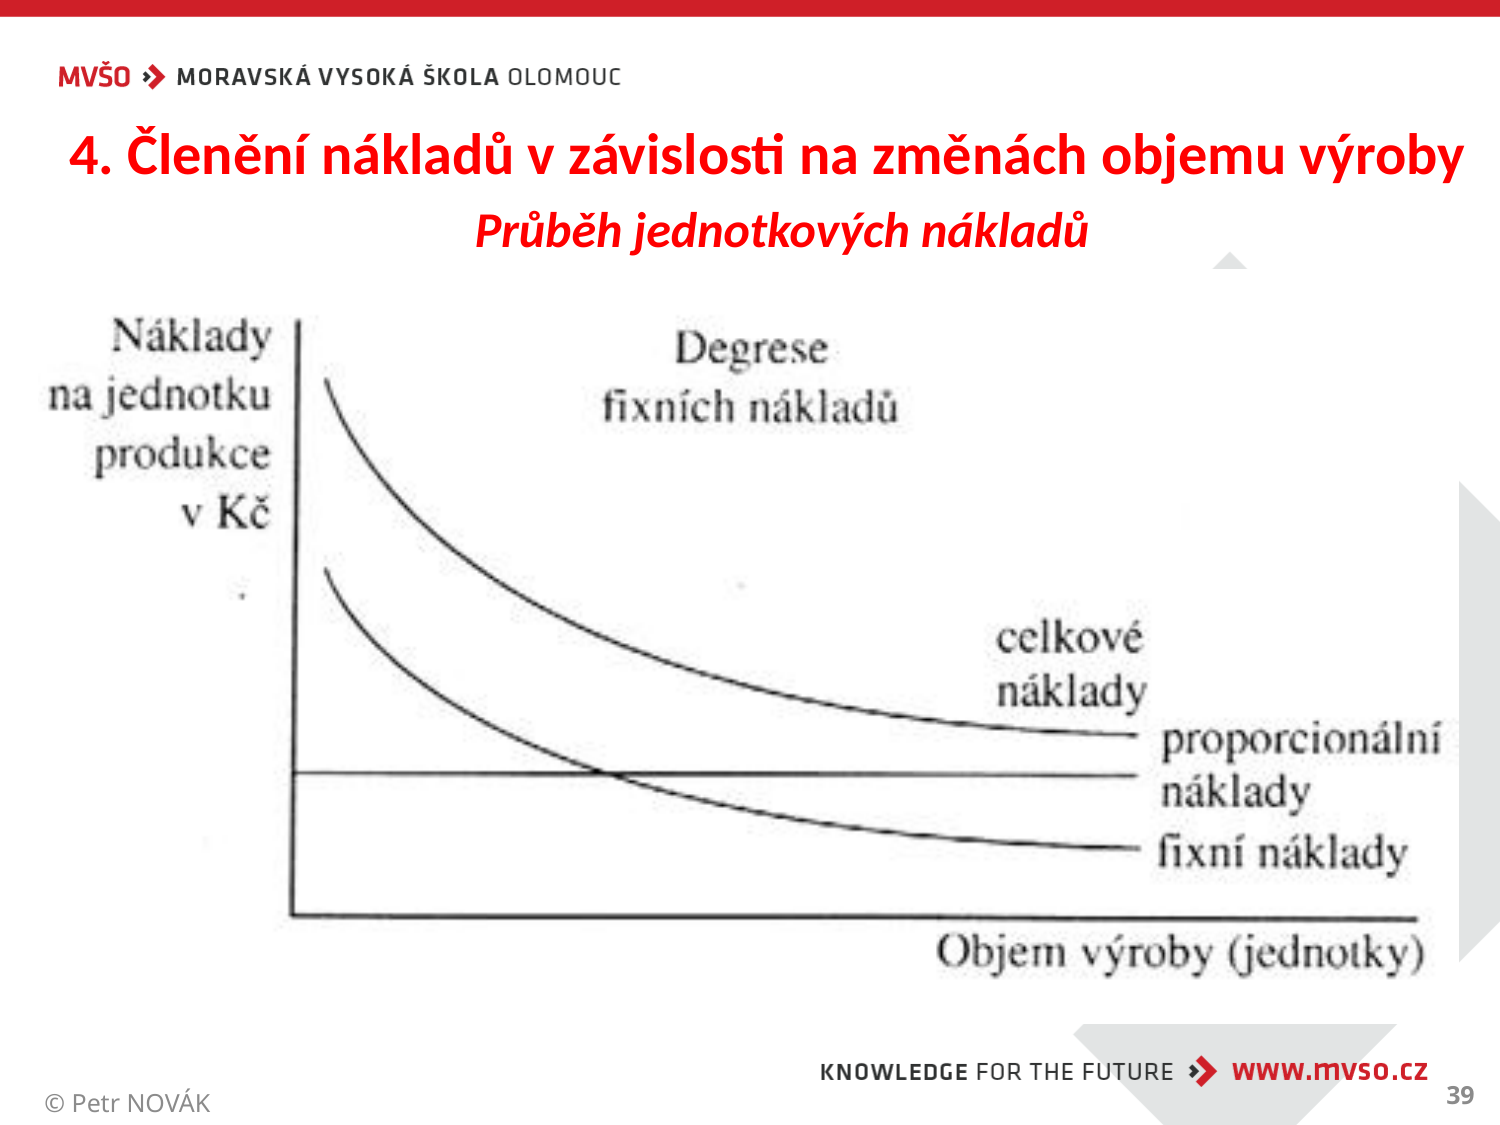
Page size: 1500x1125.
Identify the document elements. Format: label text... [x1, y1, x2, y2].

slide_number © Petr NOVÁK [29, 1088, 380, 1118]
picture [0, 0, 1500, 1125]
list Průběh jednotkových nákladů [53, 213, 1483, 740]
title 4. Členění nákladů v závislosti na změnách objemu výroby [38, 90, 1500, 213]
slide_number 39 [1139, 1082, 1490, 1112]
